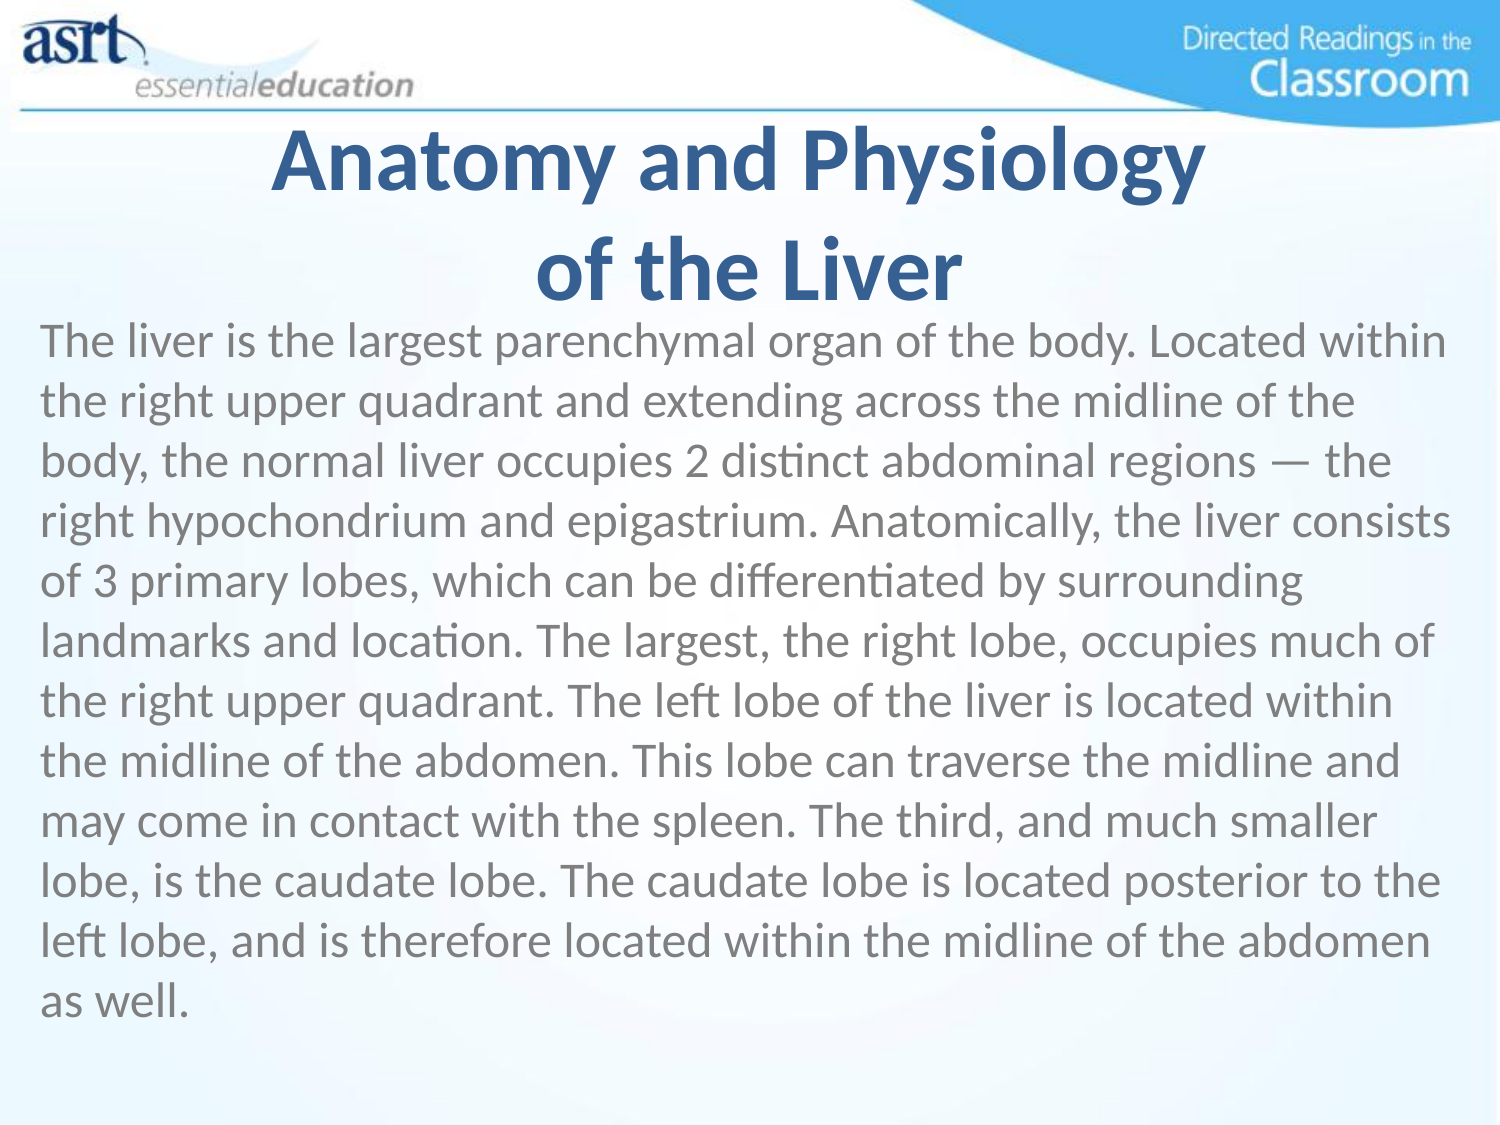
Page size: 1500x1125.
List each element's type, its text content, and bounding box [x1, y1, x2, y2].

picture [0, 0, 1500, 1125]
title Anatomy and Physiology of the Liver [74, 114, 1426, 299]
list The liver is the largest parenchymal organ of the body. Located within the right upper quadrant and extending across the midline of the body, the normal liver occupies 2 distinct abdominal regions — the right hypochondrium and epigastrium. Anatomically, the liver consists of 3 primary lobes, which can be differentiated by surrounding landmarks and location. The largest, the right lobe, occupies much of the right upper quadrant. The left lobe of the liver is located within the midline of the abdomen. This lobe can traverse the midline and may come in contact with the spleen. The third, and much smaller lobe, is the caudate lobe. The caudate lobe is located posterior to the left lobe, and is therefore located within the midline of the abdomen as well. [24, 299, 1476, 938]
